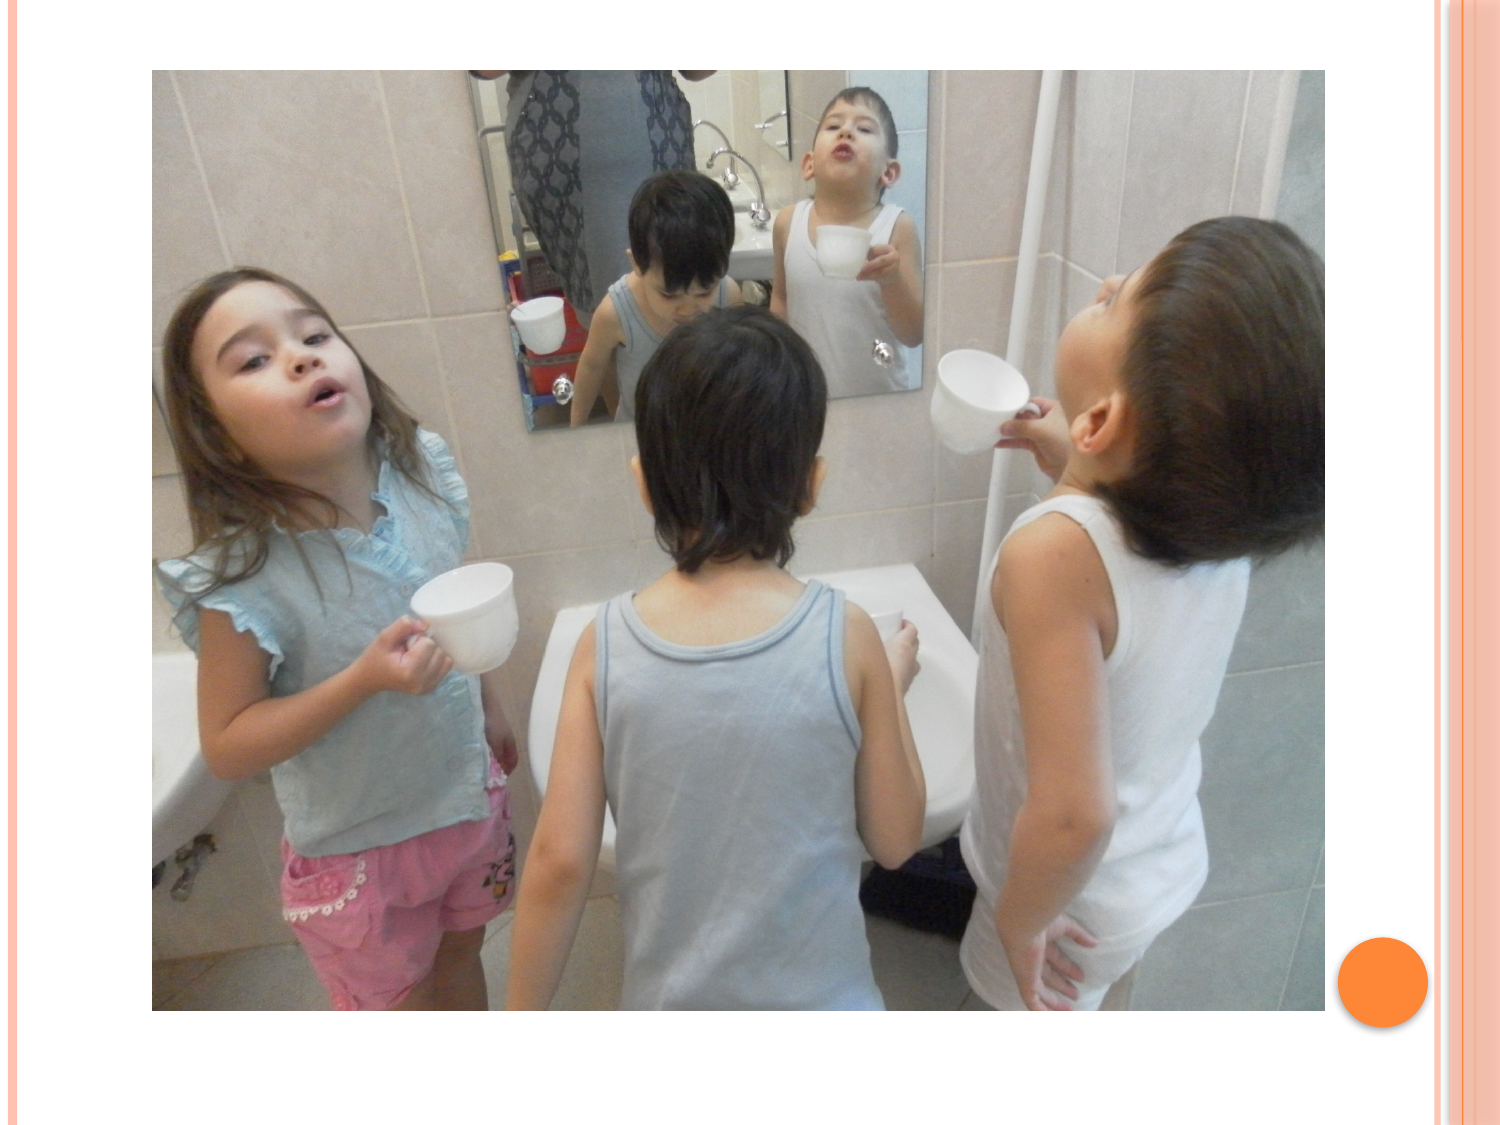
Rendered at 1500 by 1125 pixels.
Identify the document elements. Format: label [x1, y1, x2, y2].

picture [151, 69, 1325, 1012]
